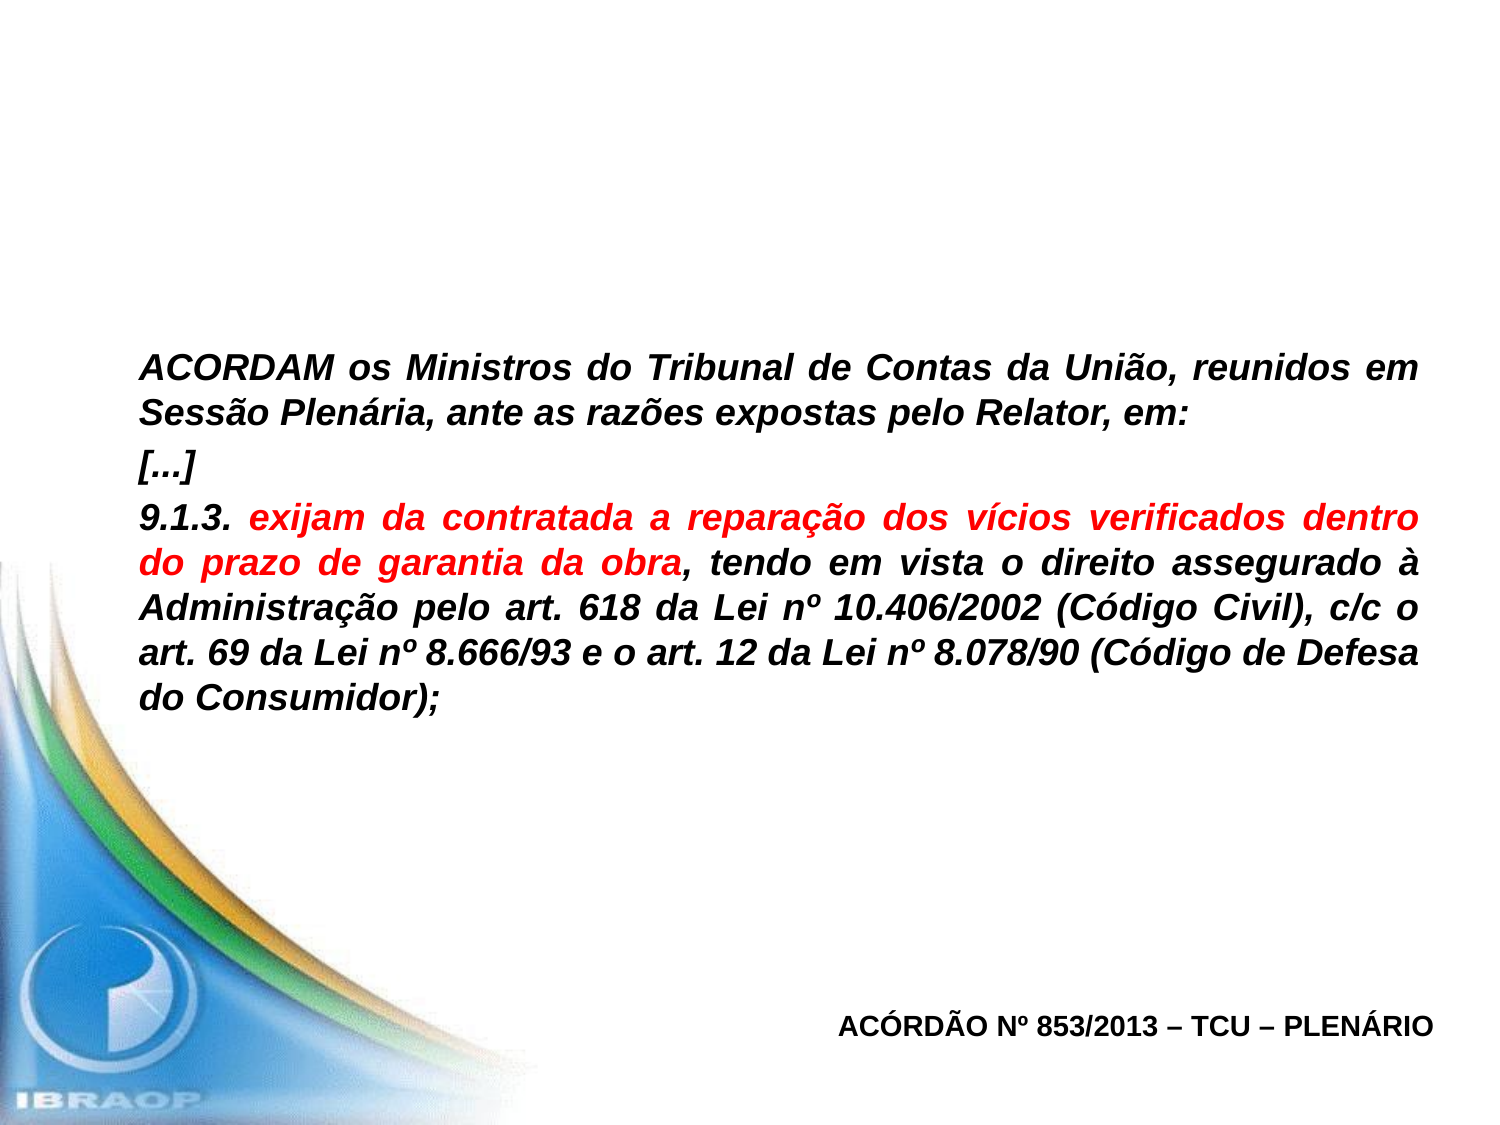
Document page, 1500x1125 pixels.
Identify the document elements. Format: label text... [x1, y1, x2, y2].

text_box ACÓRDÃO Nº 853/2013 – TCU – PLENÁRIO [823, 999, 1450, 1050]
text_box ACORDAM os Ministros do Tribunal de Contas da União, reunidos em Sessão Plenária, ante as razões expostas pelo Relator, em: [...] 9.1.3. exijam da contratada a reparação dos vícios verificados dentro do prazo de garantia da obra, tendo em vista o direito assegurado à Administração pelo art. 618 da Lei nº 10.406/2002 (Código Civil), c/c o art. 69 da Lei nº 8.666/93 e o art. 12 da Lei nº 8.078/90 (Código de Defesa do Consumidor); [123, 335, 1435, 725]
picture [0, 0, 1500, 1125]
